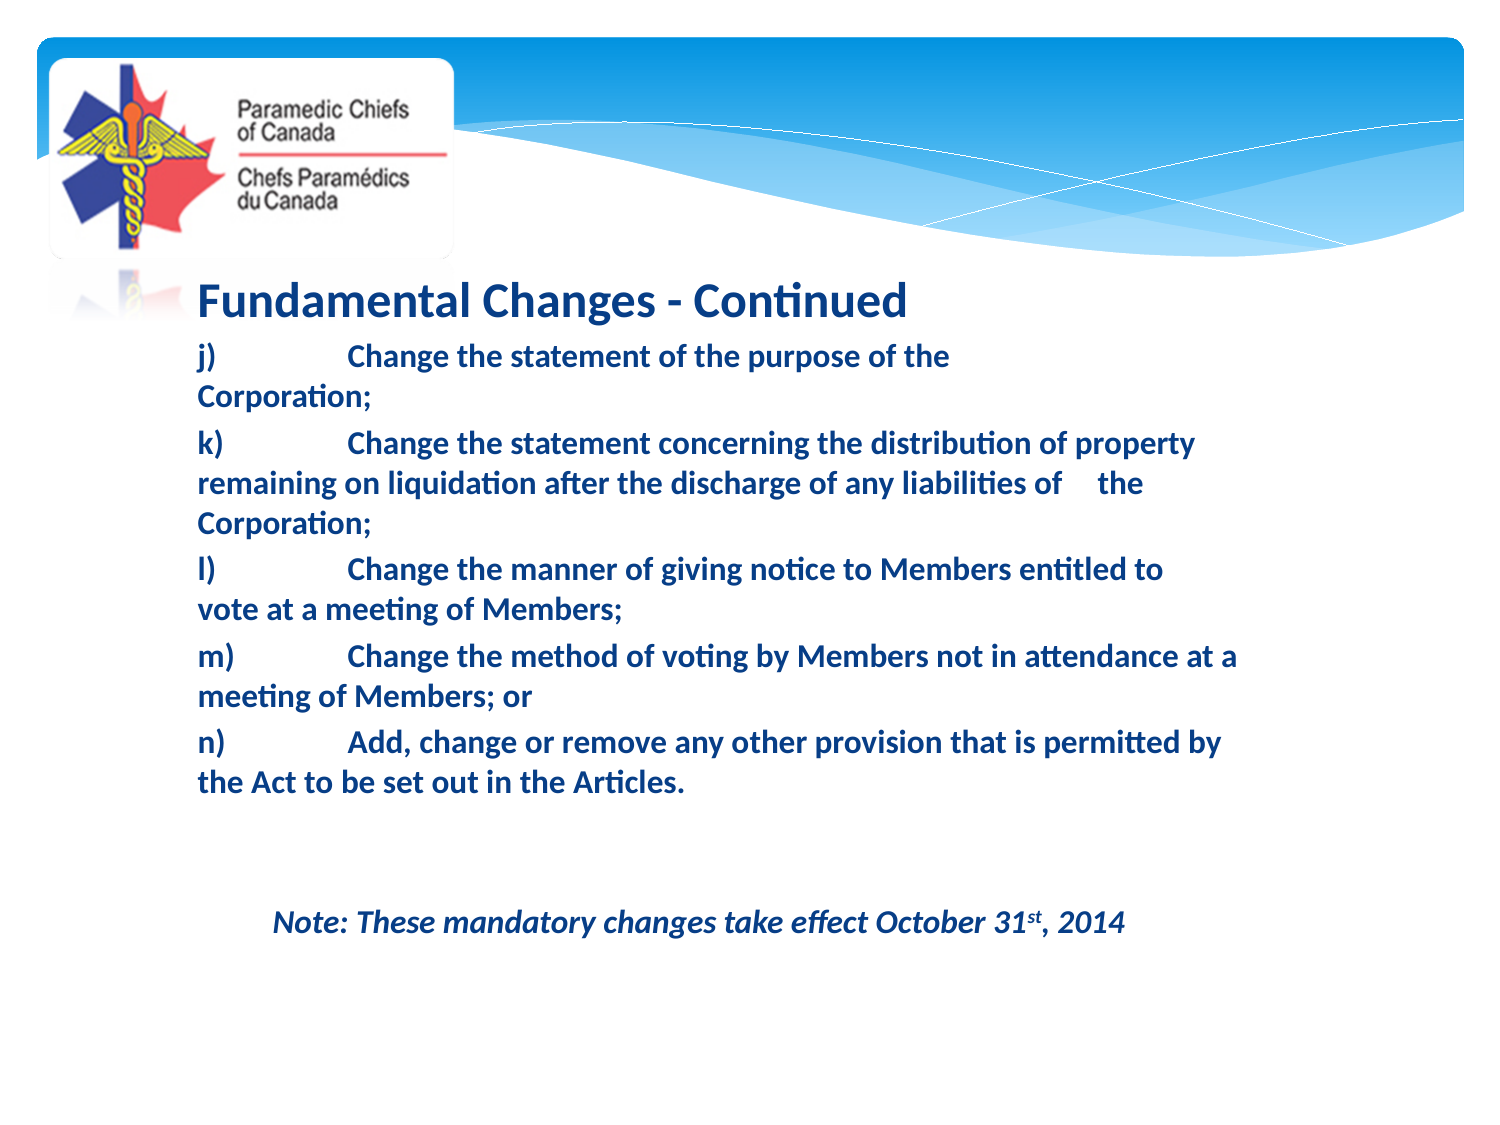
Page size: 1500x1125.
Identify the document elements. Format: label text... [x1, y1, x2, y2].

picture [46, 59, 458, 463]
text_box Fundamental Changes - Continued j) Change the statement of the purpose of the Corporation; k) Change the statement concerning the distribution of property remaining on liquidation after the discharge of any liabilities of the Corporation; l) Change the manner of giving notice to Members entitled to vote at a meeting of Members; m) Change the method of voting by Members not in attendance at a meeting of Members; or n) Add, change or remove any other provision that is permitted by the Act to be set out in the Articles. Note: These mandatory changes take effect October 31st, 2014 [182, 260, 1270, 948]
